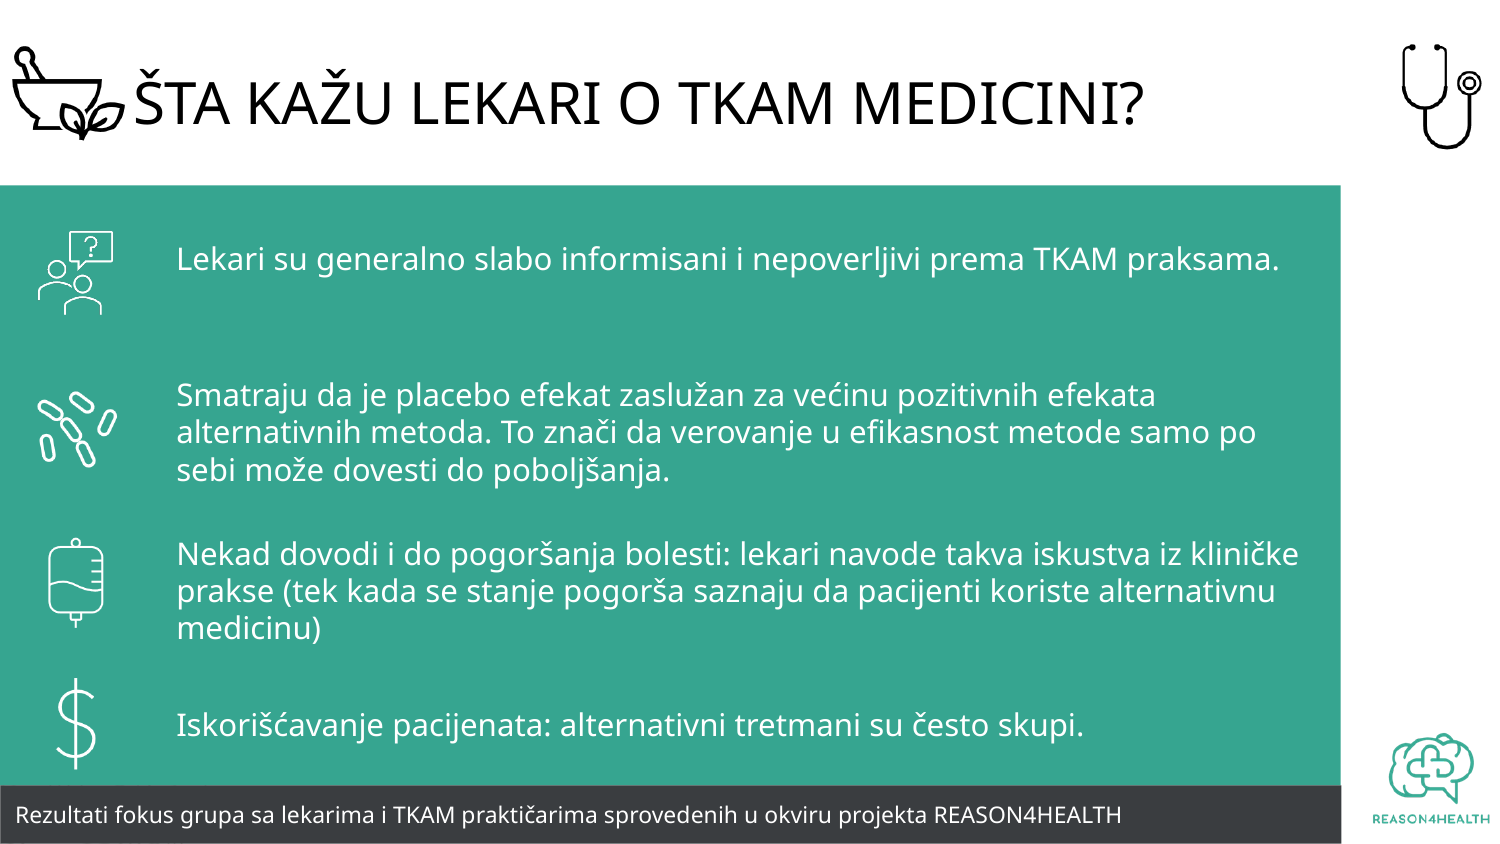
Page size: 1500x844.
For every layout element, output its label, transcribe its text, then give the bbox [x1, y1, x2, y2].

text_box Rezultati fokus grupa sa lekarima i TKAM praktičarima sprovedenih u okviru projekta REASON4HEALTH [0, 785, 1342, 844]
picture [0, 24, 136, 161]
picture [25, 222, 126, 324]
picture [1381, 37, 1500, 156]
picture [1362, 715, 1500, 844]
picture [25, 531, 126, 633]
title ŠTA KAŽU LEKARI O TKAM MEDICINI? [140, 50, 1330, 157]
text_box Lekari su generalno slabo informisani i nepoverljivi prema TKAM praksama. [160, 224, 1323, 292]
picture [25, 380, 126, 482]
text_box Nekad dovodi i do pogoršanja bolesti: lekari navode takva iskustva iz kliničke prakse (tek kada se stanje pogorša saznaju da pacijenti koriste alternativnu medicinu) [161, 518, 1323, 662]
text_box Smatraju da je placebo efekat zaslužan za većinu pozitivnih efekata alternativnih metoda. To znači da verovanje u efikasnost metode samo po sebi može dovesti do poboljšanja. [161, 360, 1323, 503]
text_box Iskorišćavanje pacijenata: alternativni tretmani su često skupi. [161, 689, 1330, 758]
text_box [0, 185, 1341, 785]
picture [25, 673, 126, 775]
